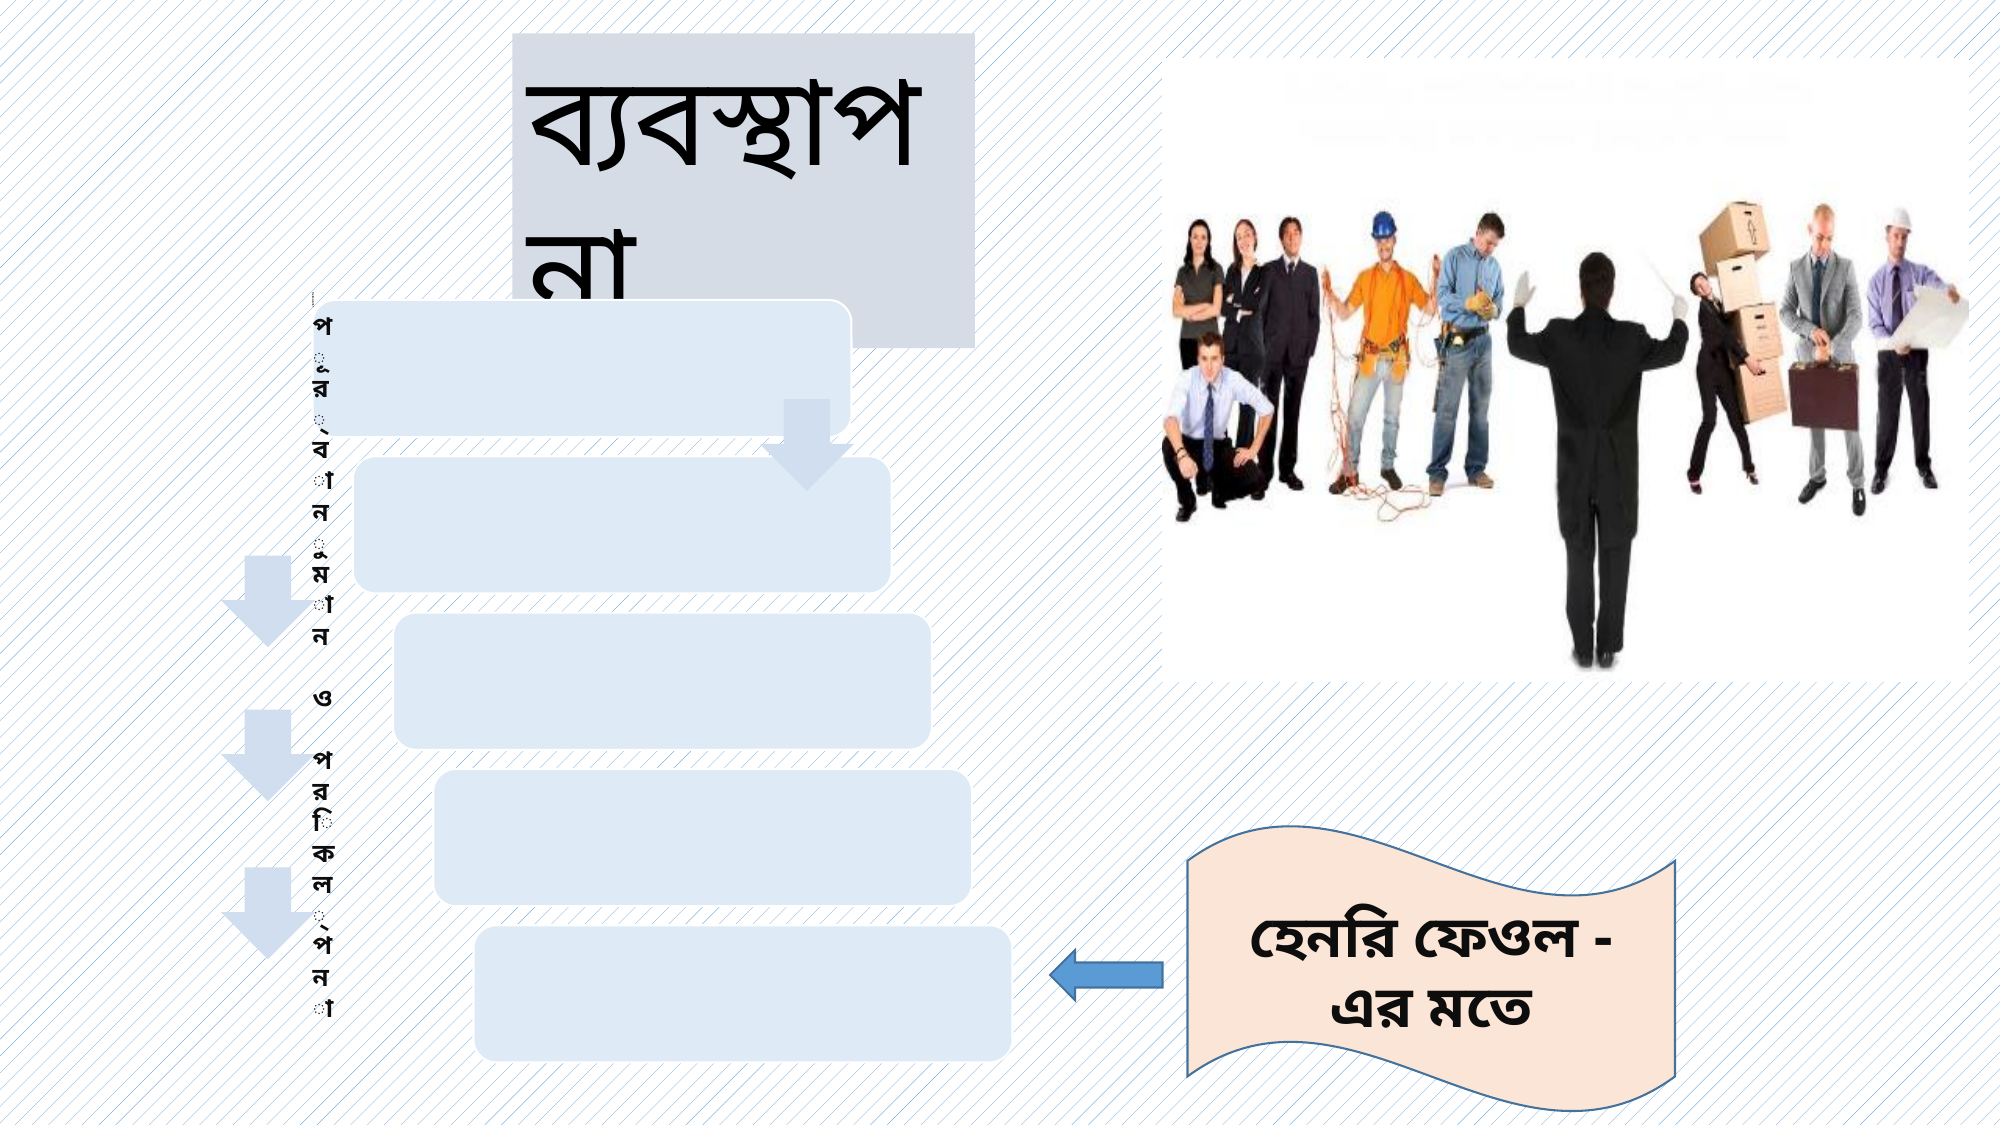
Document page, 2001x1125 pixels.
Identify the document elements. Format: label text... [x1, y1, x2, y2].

text_box [1048, 947, 1164, 1003]
text_box হেনরি ফেওল - এর মতে [1186, 825, 1677, 1113]
picture [1162, 58, 1969, 683]
text_box ব্যবস্থাপনা [512, 33, 975, 299]
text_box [312, 299, 1013, 1063]
